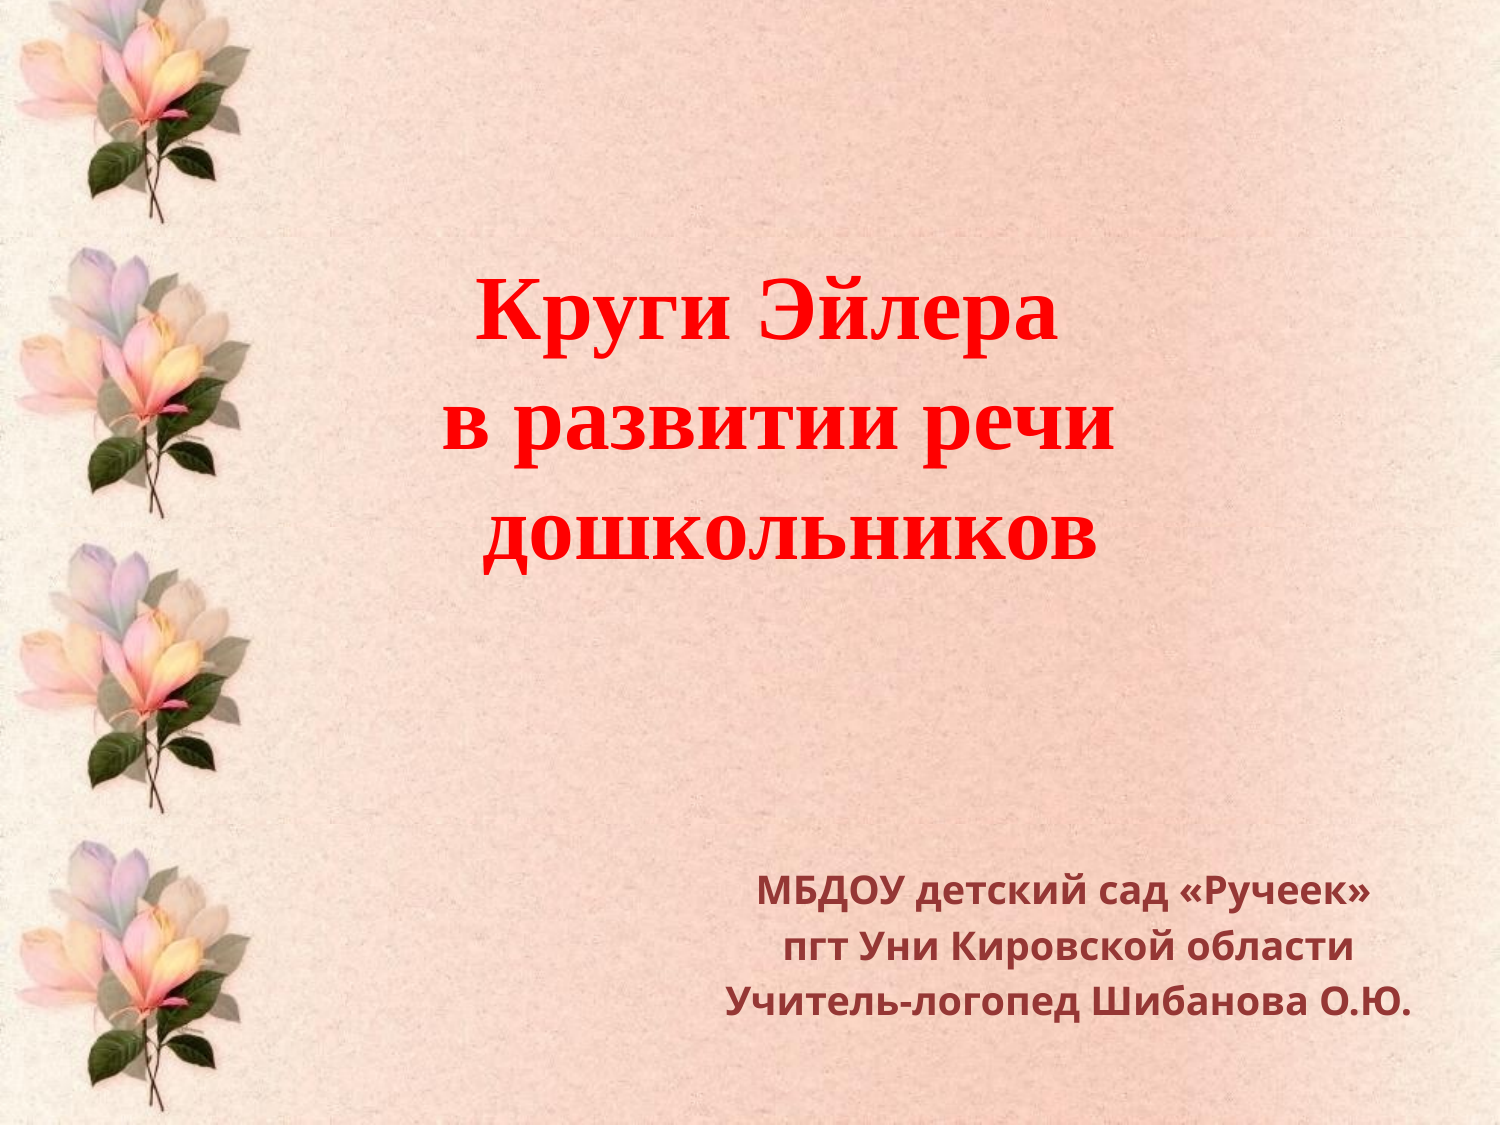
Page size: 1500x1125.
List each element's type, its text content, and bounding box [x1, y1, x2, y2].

title Круги Эйлера в развитии речи дошкольников [171, 125, 1388, 591]
subtitle МБДОУ детский сад «Ручеек» пгт Уни Кировской области Учитель-логопед Шибанова О.Ю. [679, 857, 1459, 1047]
picture [0, 0, 1500, 1125]
